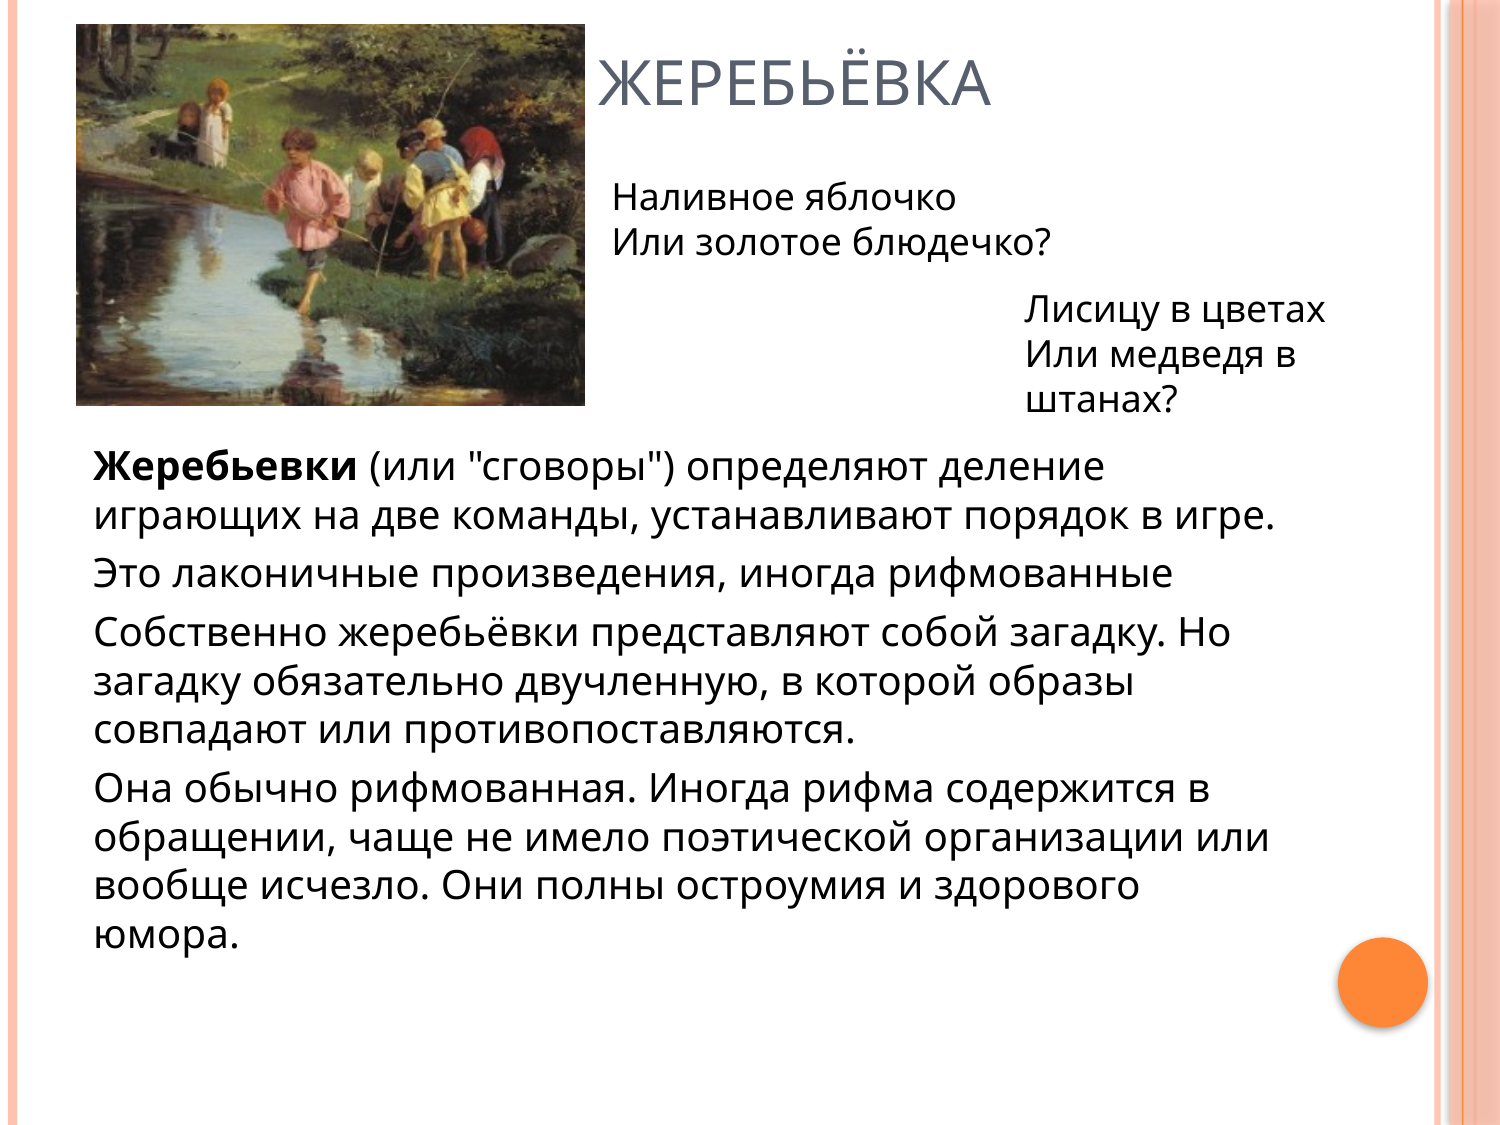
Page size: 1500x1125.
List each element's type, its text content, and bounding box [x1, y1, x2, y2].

list Жеребьевки (или "сговоры") определяют деление играющих на две команды, устанавливают порядок в игре. Это лаконичные произведения, иногда рифмованные Собственно жеребьёвки представляют собой загадку. Но загадку обязательно двучленную, в которой образы совпадают или противопоставляются. Она обычно рифмованная. Иногда рифма содержится в обращении, чаще не имело поэтической организации или вообще исчезло. Они полны остроумия и здорового юмора. [78, 432, 1304, 1052]
picture [76, 23, 586, 407]
title ЖЕРЕБЬЁВКА [583, 20, 1500, 126]
text_box Лисицу в цветах Или медведя в штанах? [1009, 277, 1385, 427]
text_box Наливное яблочко Или золотое блюдечко? [596, 165, 1347, 406]
